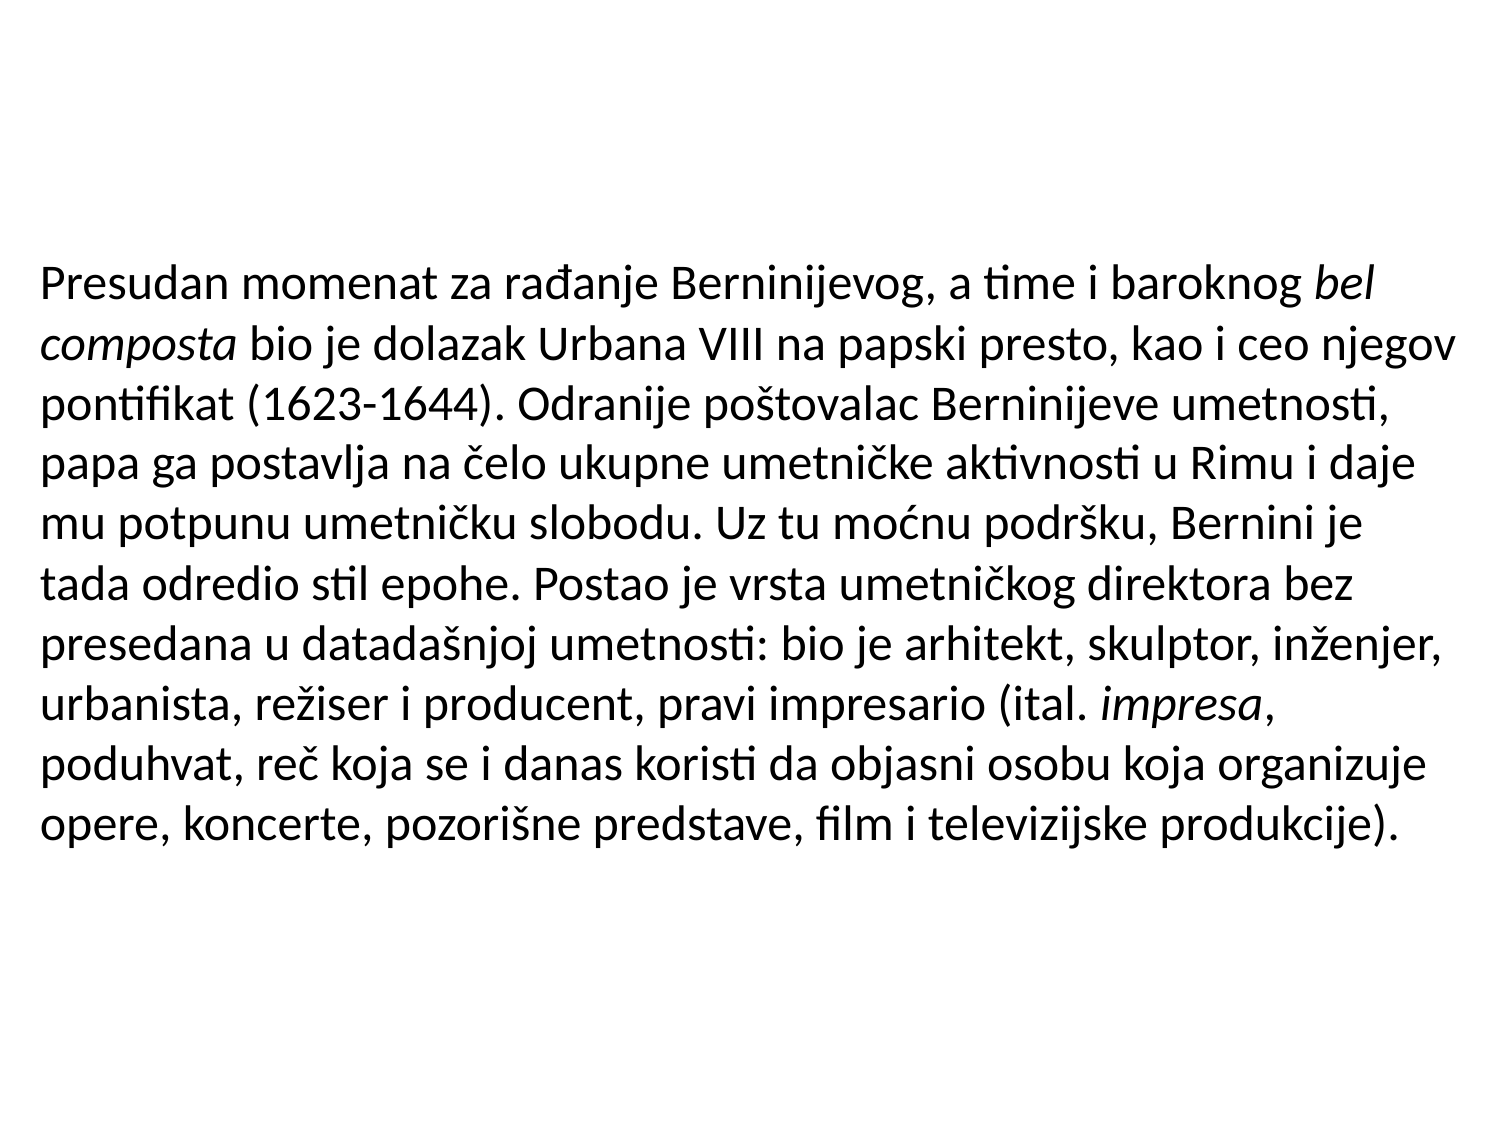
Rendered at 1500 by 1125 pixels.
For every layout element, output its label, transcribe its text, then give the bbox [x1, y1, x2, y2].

title Presudan momenat za rađanje Berninijevog, a time i baroknog bel composta bio je dolazak Urbana VIII na papski presto, kao i ceo njegov pontifikat (1623-1644). Odranije poštovalac Berninijeve umetnosti, papa ga postavlja na čelo ukupne umetničke aktivnosti u Rimu i daje mu potpunu umetničku slobodu. Uz tu moćnu podršku, Bernini je tada odredio stil epohe. Postao je vrsta umetničkog direktora bez presedana u datadašnjoj umetnosti: bio je arhitekt, skulptor, inženjer, urbanista, režiser i producent, pravi impresario (ital. impresa, poduhvat, reč koja se i danas koristi da objasni osobu koja organizuje opere, koncerte, pozorišne predstave, film i televizijske produkcije). [24, 24, 1475, 1075]
